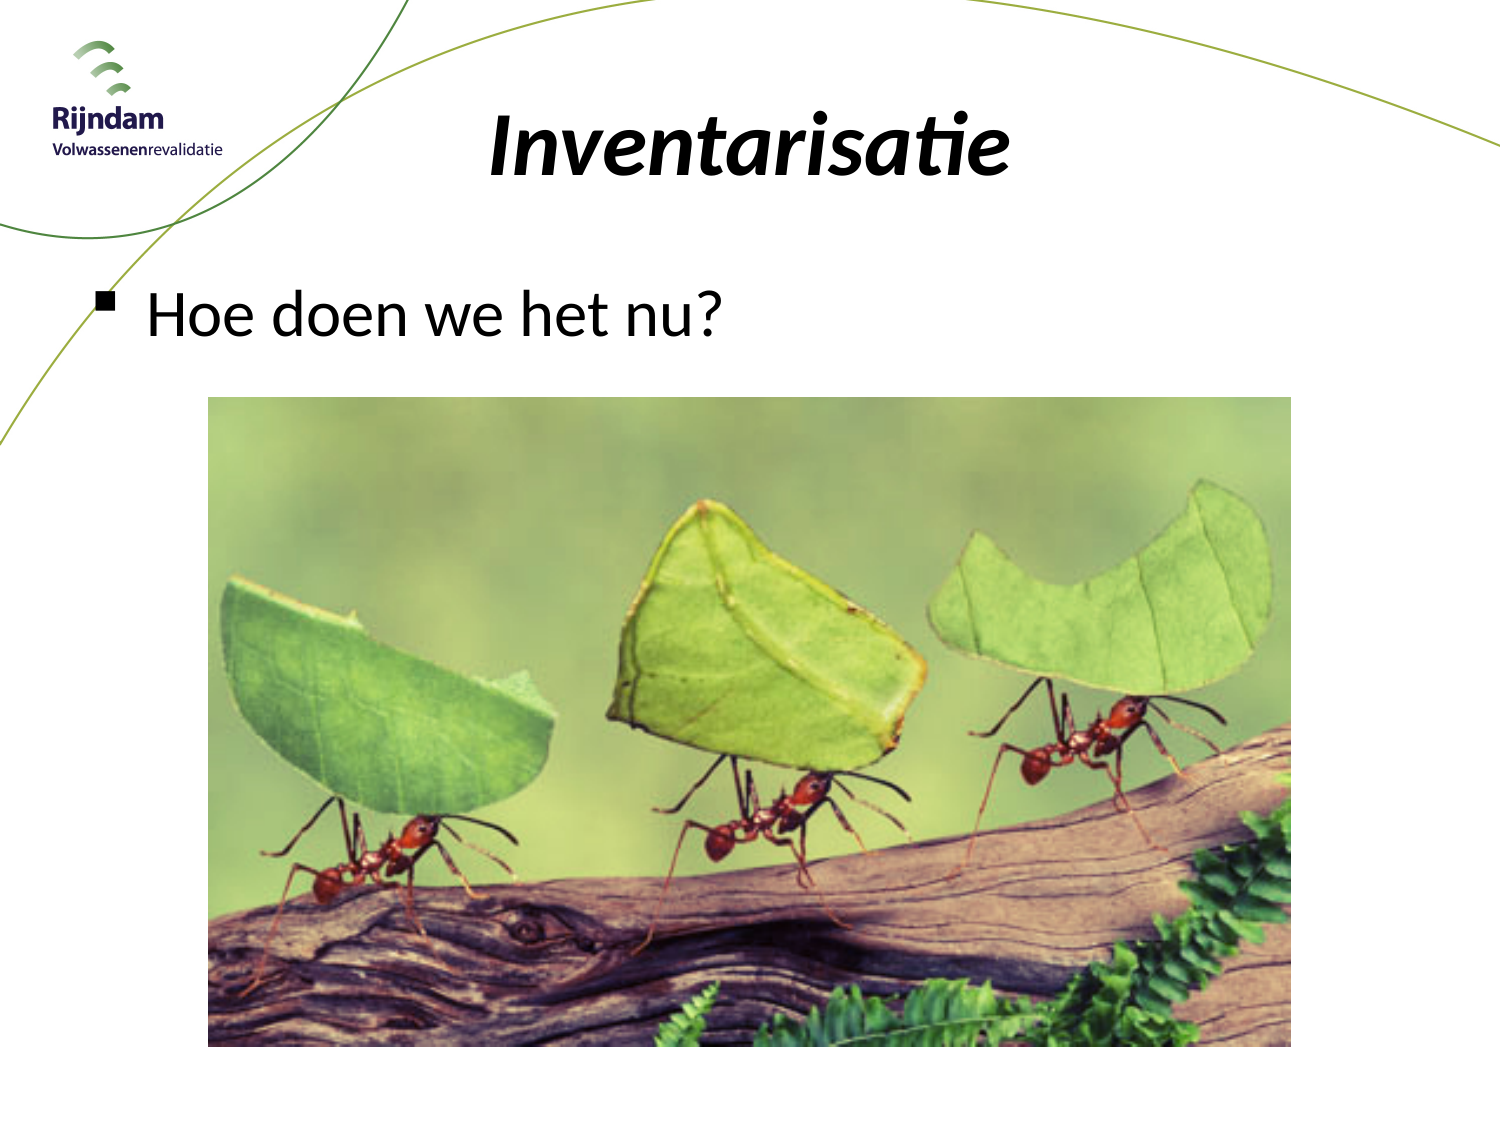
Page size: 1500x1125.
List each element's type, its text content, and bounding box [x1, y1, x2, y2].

list Hoe doen we het nu? [75, 262, 1425, 398]
picture [0, 0, 1500, 1125]
title Inventarisatie [75, 45, 1425, 233]
